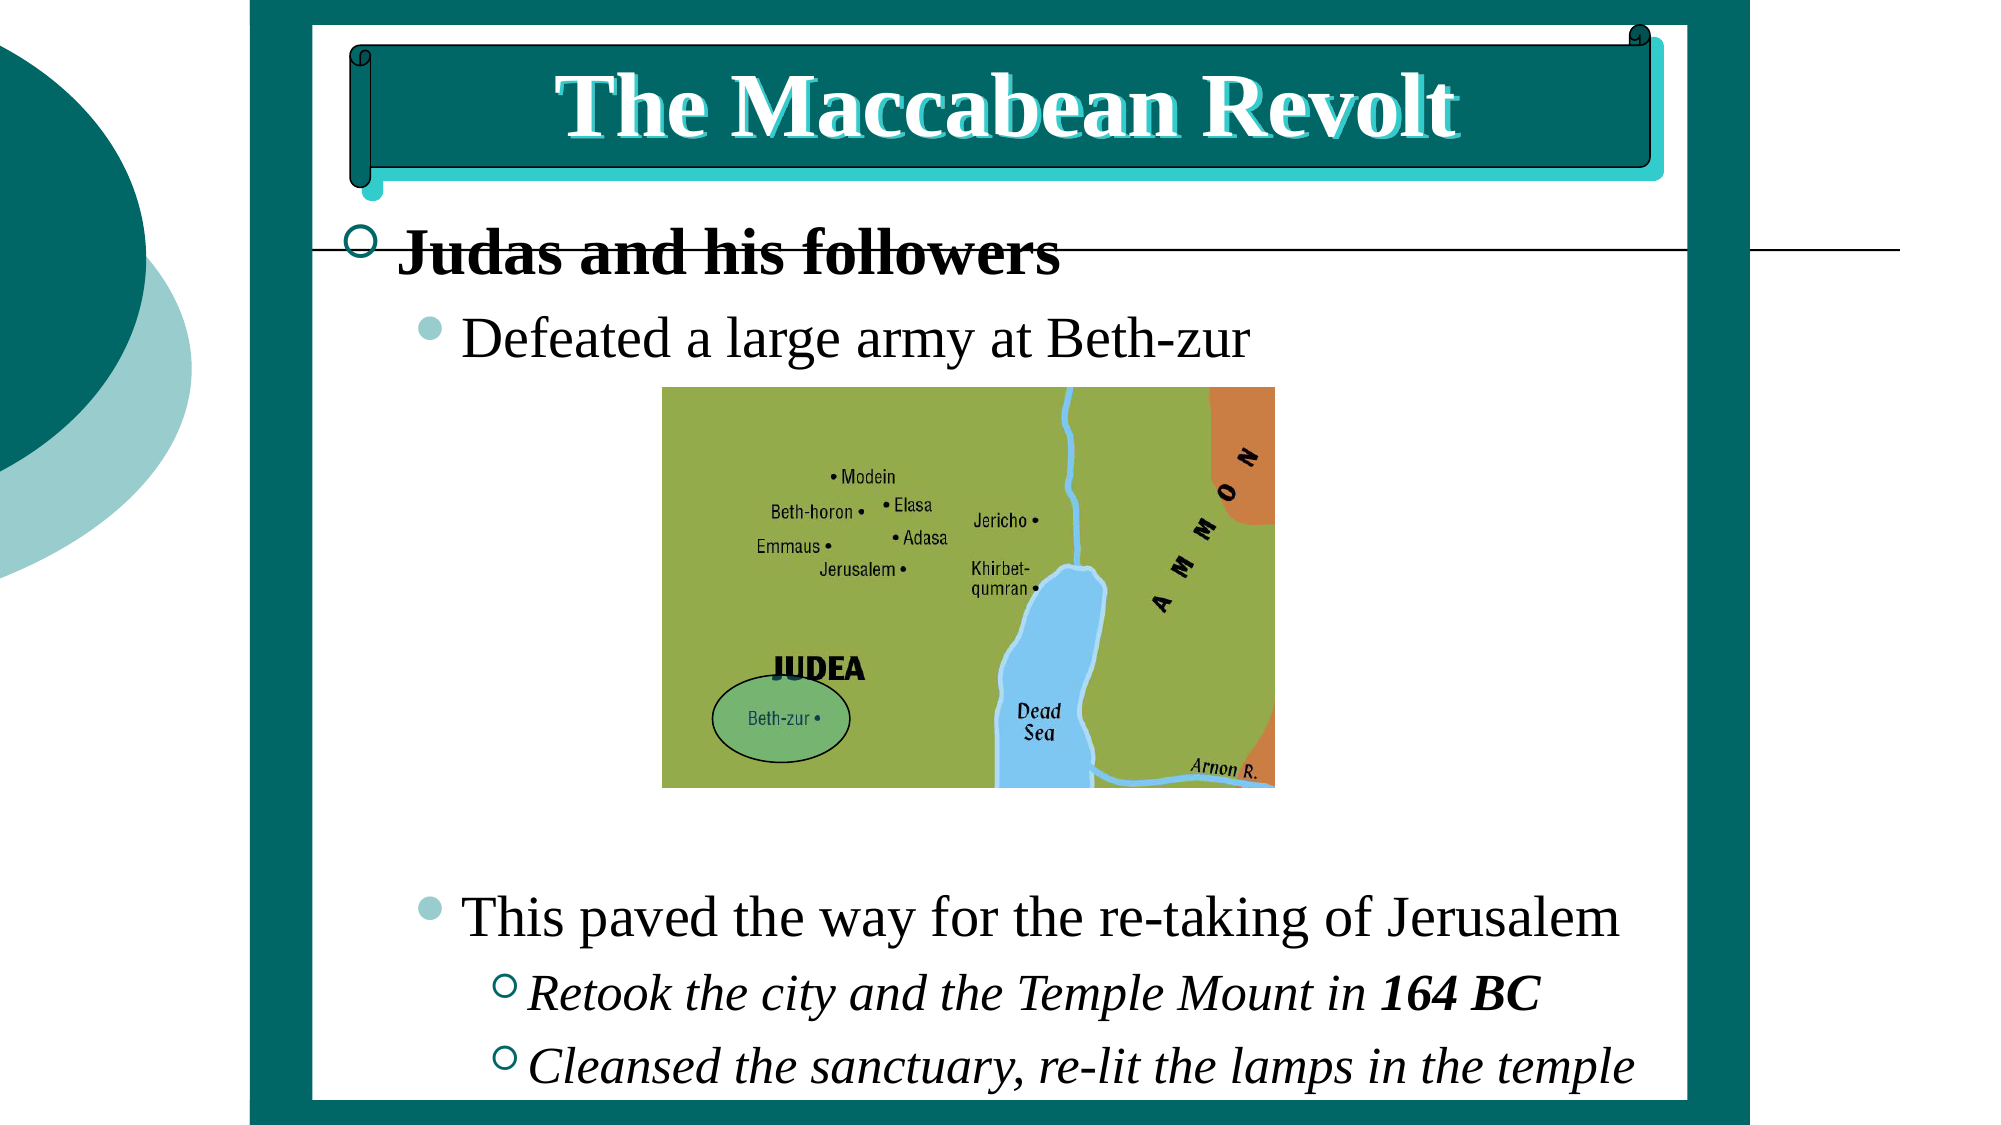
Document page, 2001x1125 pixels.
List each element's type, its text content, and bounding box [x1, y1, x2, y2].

text_box [249, 0, 1750, 25]
text_box [350, 45, 1646, 188]
picture [662, 387, 1276, 788]
text_box [1687, 25, 1750, 1100]
title The Maccabean Revolt [362, 37, 1650, 162]
text_box [249, 25, 313, 1100]
list Judas and his followers Defeated a large army at Beth-zur This paved the way for the re-taking of Jerusalem Retook the city and the Temple Mount in 164 BC Cleansed the sanctuary, re-lit the lamps in the temple [324, 200, 1675, 1088]
text_box [249, 1100, 1750, 1125]
